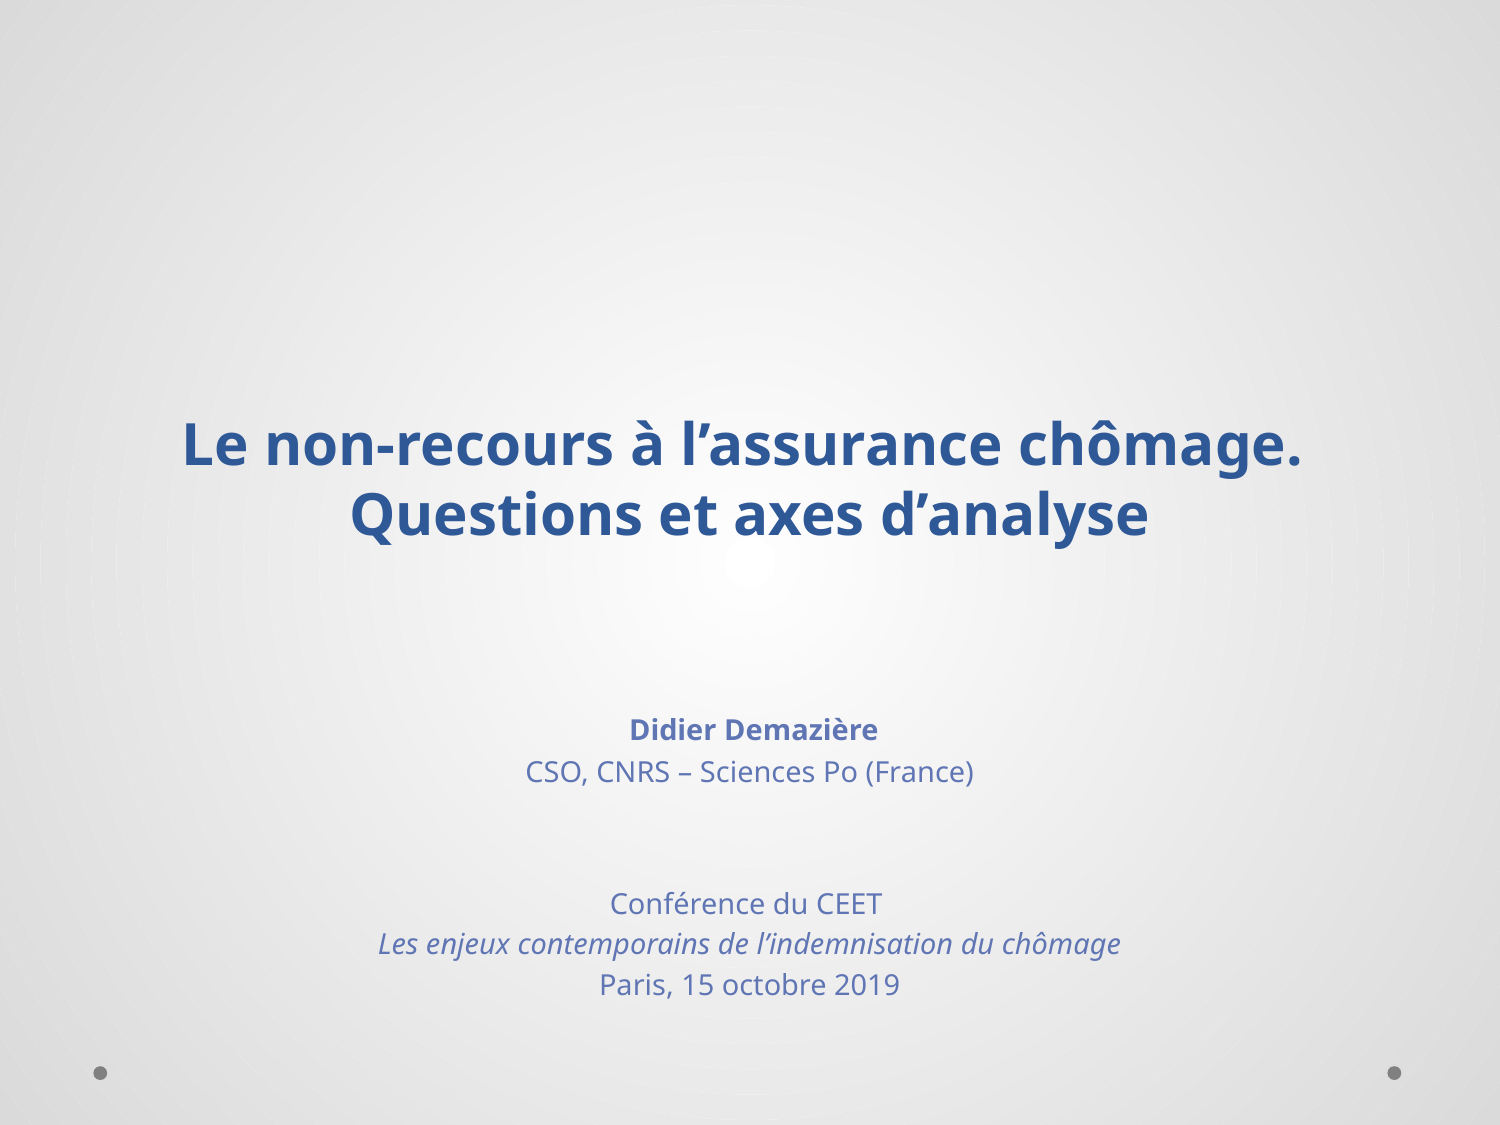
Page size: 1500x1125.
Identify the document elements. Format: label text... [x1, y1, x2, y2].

title Le non-recours à l’assurance chômage. Questions et axes d’analyse [112, 64, 1388, 645]
subtitle Didier Demazière CSO, CNRS – Sciences Po (France) Conférence du CEET Les enjeux contemporains de l’indemnisation du chômage Paris, 15 octobre 2019 [225, 700, 1275, 1013]
